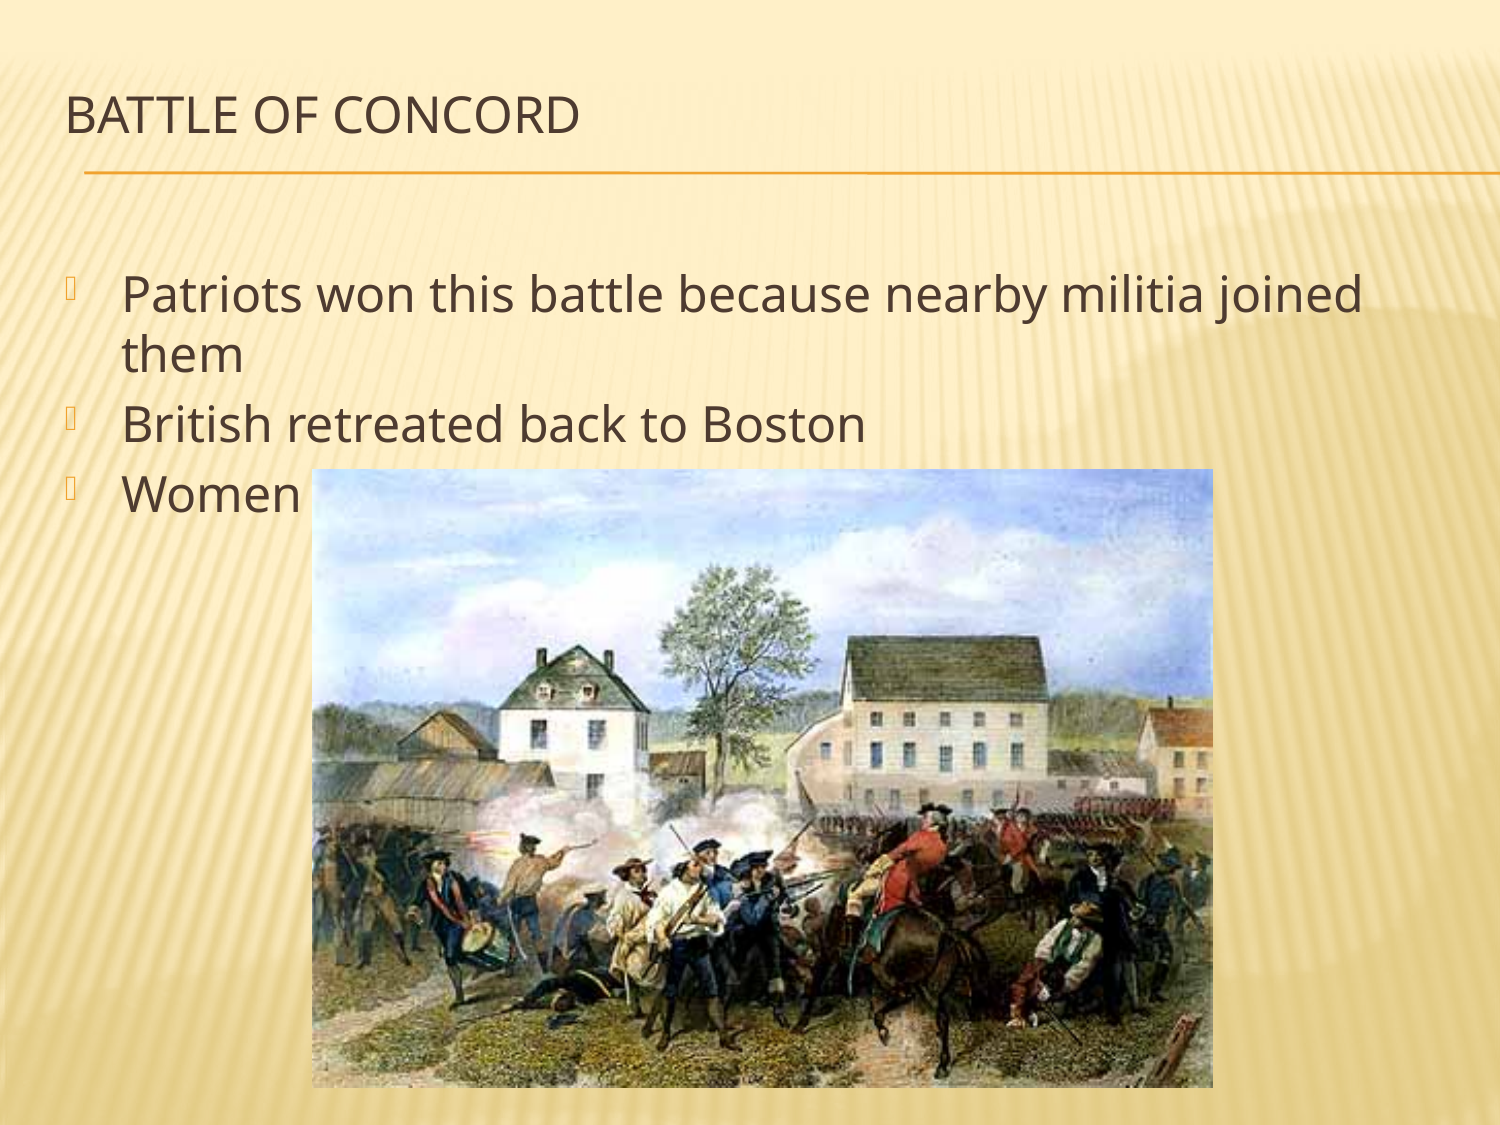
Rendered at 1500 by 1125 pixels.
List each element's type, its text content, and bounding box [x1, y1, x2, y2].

title battle of concord [50, 75, 1475, 213]
picture [312, 469, 1213, 1088]
list Patriots won this battle because nearby militia joined them British retreated back to Boston Women of Concord hid weapons from British [50, 254, 1475, 688]
